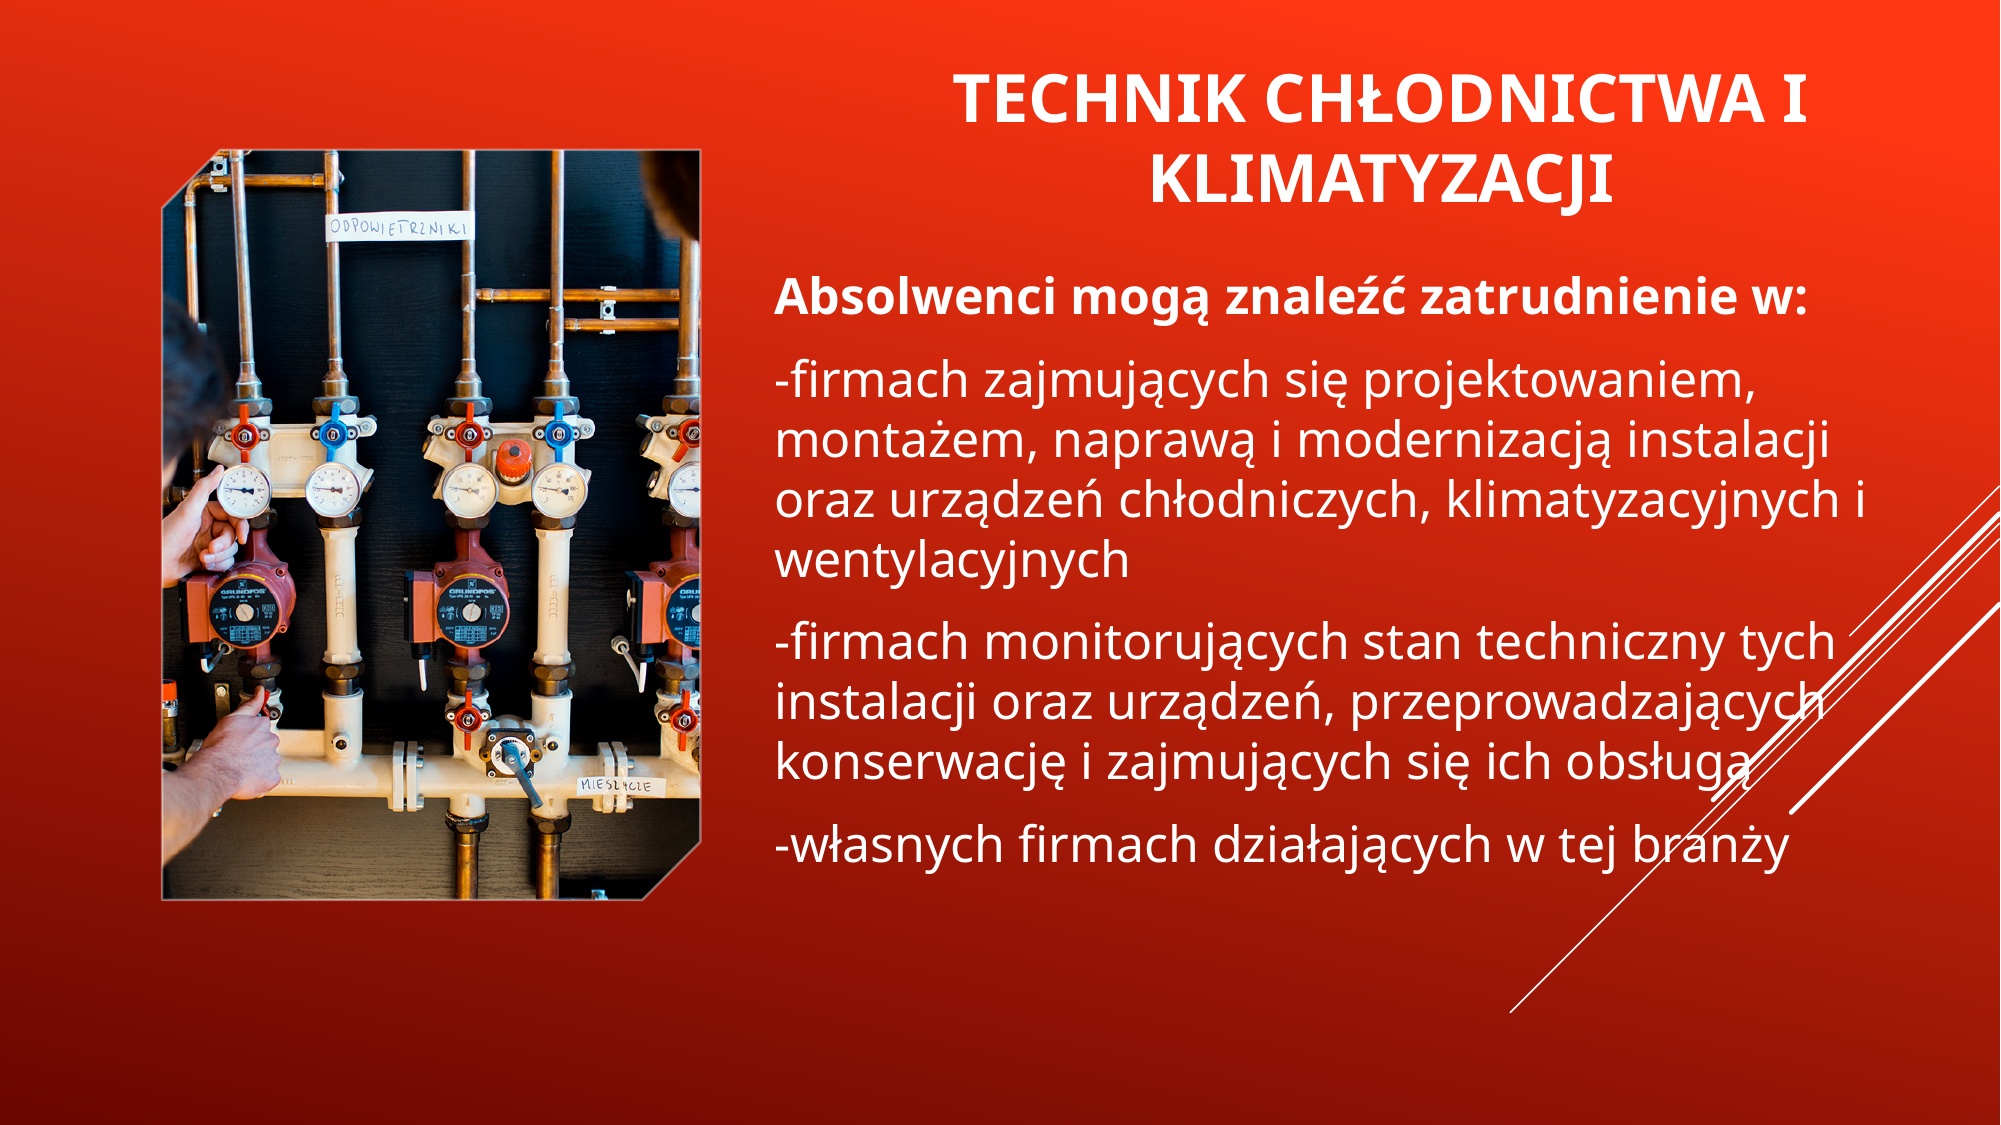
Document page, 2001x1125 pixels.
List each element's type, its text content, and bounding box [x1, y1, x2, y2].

title Technik chłodnictwa i klimatyzacji [738, 0, 2000, 224]
picture [161, 149, 701, 901]
list Absolwenci mogą znaleźć zatrudnienie w: -firmach zajmujących się projektowaniem, montażem, naprawą i modernizacją instalacji oraz urządzeń chłodniczych, klimatyzacyjnych i wentylacyjnych -firmach monitorujących stan techniczny tych instalacji oraz urządzeń, przeprowadzających konserwację i zajmujących się ich obsługą -własnych firmach działających w tej branży [759, 257, 1904, 618]
